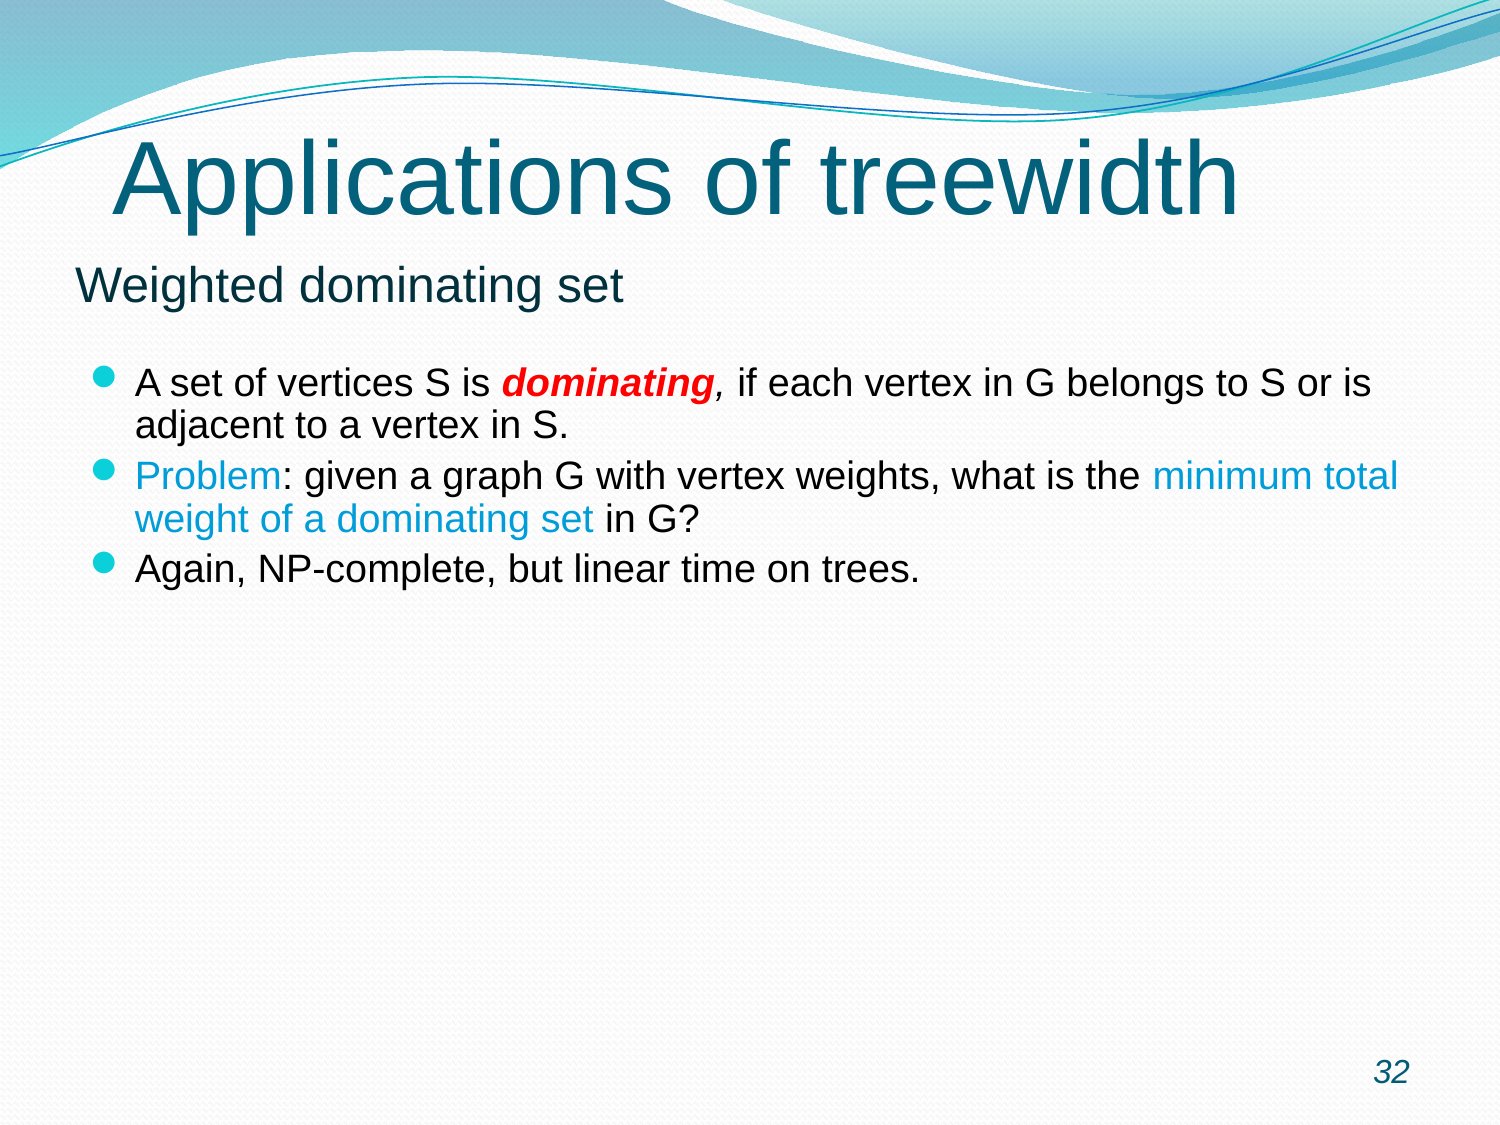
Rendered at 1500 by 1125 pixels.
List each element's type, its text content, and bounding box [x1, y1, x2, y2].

title Weighted dominating set [75, 249, 1425, 313]
text_box Applications of treewidth [112, 50, 1388, 238]
list A set of vertices S is dominating, if each vertex in G belongs to S or is adjacent to a vertex in S. Problem: given a graph G with vertex weights, what is the minimum total weight of a dominating set in G? Again, NP-complete, but linear time on trees. [75, 354, 1425, 913]
slide_number 32 [1299, 1042, 1425, 1103]
